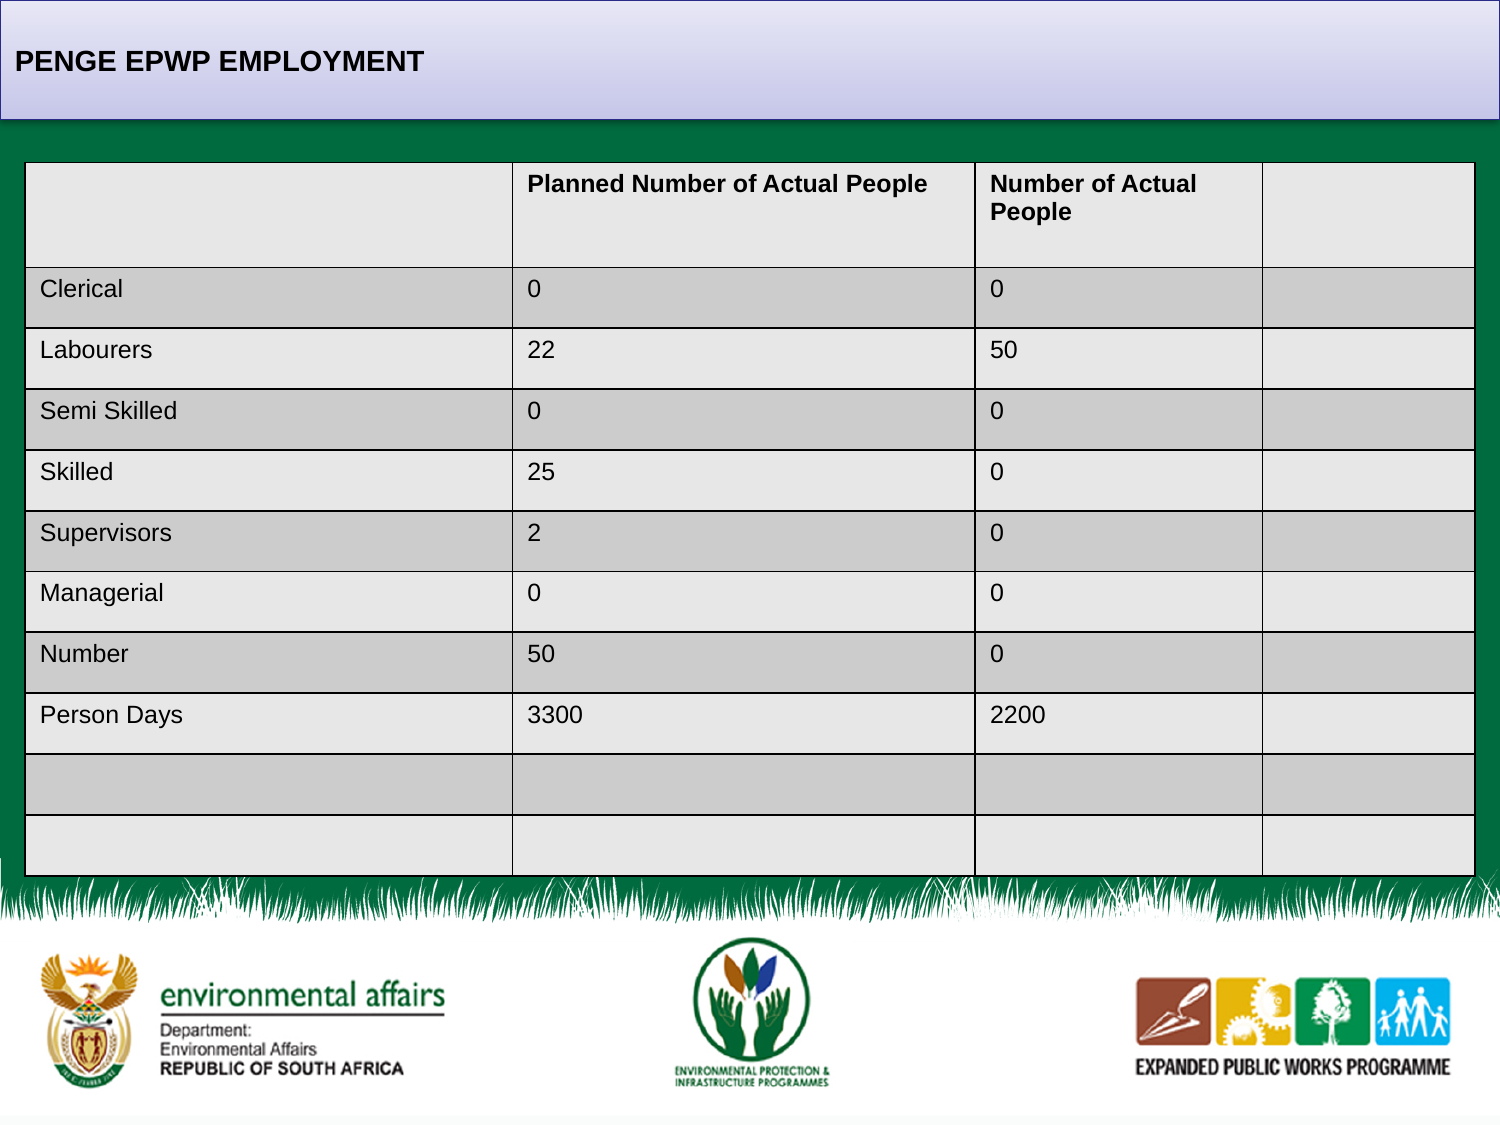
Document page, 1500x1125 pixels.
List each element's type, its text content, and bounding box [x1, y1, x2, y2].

table_cell 25 [513, 451, 974, 510]
table_cell 2200 [976, 694, 1262, 753]
table_cell 2 [513, 512, 974, 571]
table_header Planned Number of Actual People [513, 163, 974, 267]
table_cell 0 [976, 572, 1262, 631]
table_header Number of Actual People [976, 163, 1262, 267]
table_cell [1263, 512, 1474, 571]
table_cell Labourers [26, 329, 512, 388]
table_cell [1263, 694, 1474, 753]
table_cell 0 [976, 390, 1262, 449]
table_cell 0 [976, 512, 1262, 571]
table_cell 0 [513, 390, 974, 449]
table_cell [513, 755, 974, 814]
table_cell Clerical [26, 268, 512, 327]
table_cell [1263, 268, 1474, 327]
text_box PENGE EPWP EMPLOYMENT [0, 0, 1500, 120]
table_cell [1263, 755, 1474, 814]
table_cell [26, 755, 512, 814]
table_cell [1263, 816, 1474, 875]
table_cell Person Days [26, 694, 512, 753]
table_cell [26, 816, 512, 875]
table_cell 22 [513, 329, 974, 388]
table_cell Skilled [26, 451, 512, 510]
table_cell 0 [976, 451, 1262, 510]
table_cell 3300 [513, 694, 974, 753]
table_cell [1263, 390, 1474, 449]
table_cell [1263, 572, 1474, 631]
table_cell Supervisors [26, 512, 512, 571]
table_cell [976, 755, 1262, 814]
table_cell [976, 816, 1262, 875]
table_cell [513, 816, 974, 875]
table_cell 0 [976, 633, 1262, 692]
table_cell Semi Skilled [26, 390, 512, 449]
table_header [1263, 163, 1474, 267]
table_cell 50 [513, 633, 974, 692]
table_cell Number [26, 633, 512, 692]
table_cell Managerial [26, 572, 512, 631]
table_cell 0 [513, 268, 974, 327]
table_cell 50 [976, 329, 1262, 388]
table_header [26, 163, 512, 267]
table_cell [1263, 329, 1474, 388]
table_cell [1263, 451, 1474, 510]
table_cell 0 [513, 572, 974, 631]
table_cell [1263, 633, 1474, 692]
table_cell 0 [976, 268, 1262, 327]
picture [0, 120, 1500, 1125]
